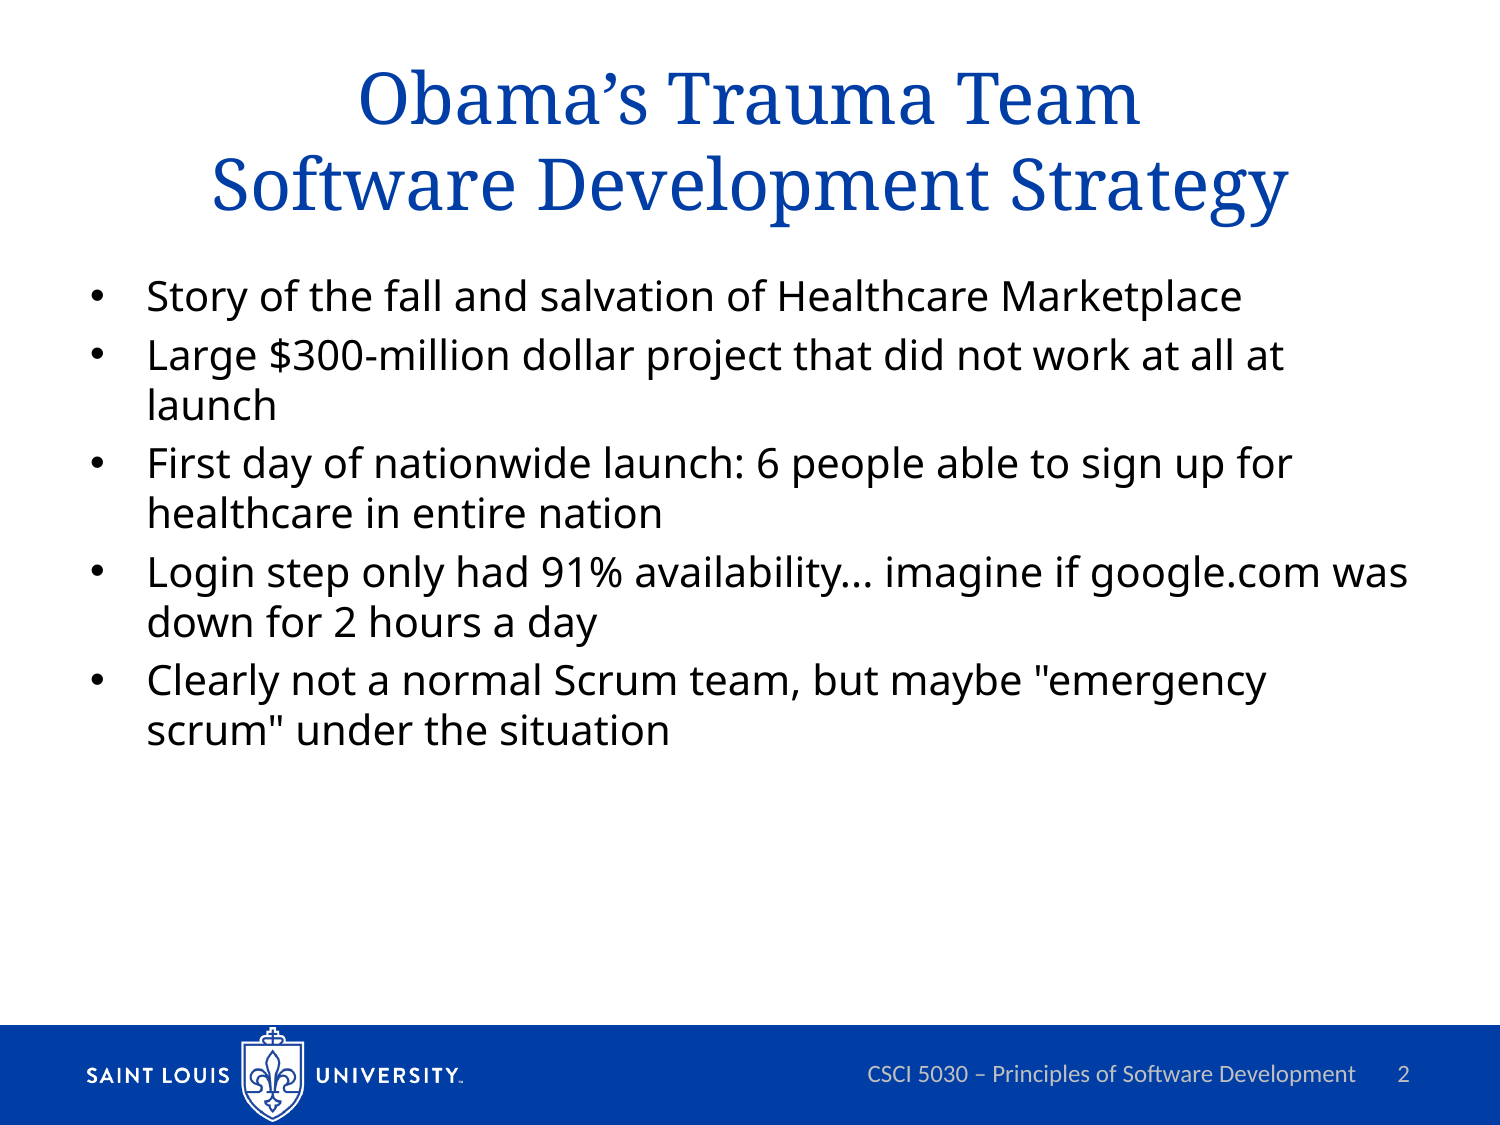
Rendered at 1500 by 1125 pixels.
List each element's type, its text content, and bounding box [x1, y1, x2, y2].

title Obama’s Trauma Team Software Development Strategy [75, 45, 1425, 233]
slide_number 2 [1074, 1042, 1425, 1103]
list Story of the fall and salvation of Healthcare Marketplace Large $300-million dollar project that did not work at all at launch First day of nationwide launch: 6 people able to sign up for healthcare in entire nation Login step only had 91% availability... imagine if google.com was down for 2 hours a day Clearly not a normal Scrum team, but maybe "emergency scrum" under the situation [75, 262, 1425, 1005]
footer CSCI 5030 – Principles of Software Development [849, 1042, 1074, 1103]
picture [87, 1027, 463, 1122]
